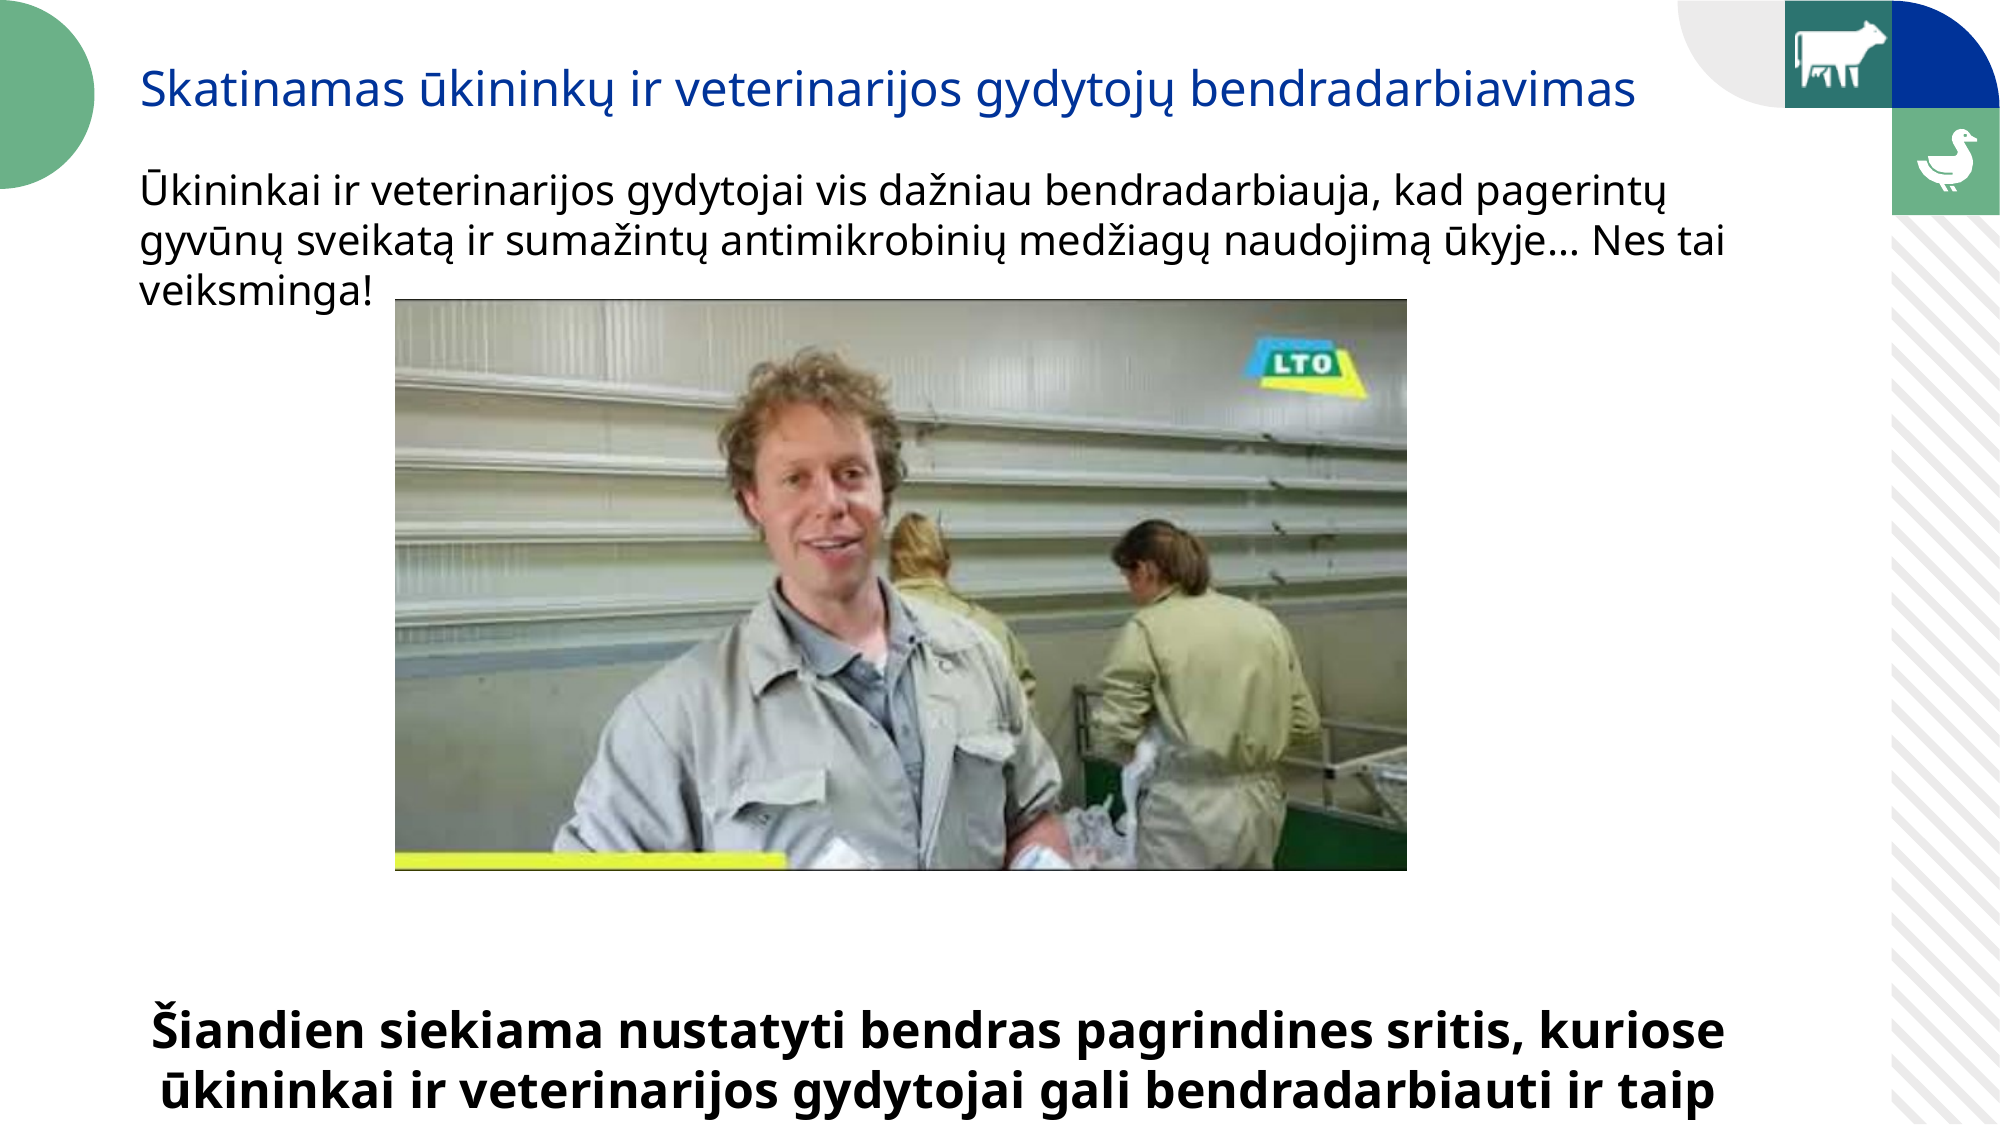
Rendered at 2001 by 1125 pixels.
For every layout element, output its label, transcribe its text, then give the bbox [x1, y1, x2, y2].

picture [1795, 20, 1888, 88]
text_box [394, 299, 1408, 872]
text_box Ūkininkai ir veterinarijos gydytojai vis dažniau bendradarbiauja, kad pagerintų gyvūnų sveikatą ir sumažintų antimikrobinių medžiagų naudojimą ūkyje… Nes tai veiksminga! Šiandien siekiama nustatyti bendras pagrindines sritis, kuriose ūkininkai ir veterinarijos gydytojai gali bendradarbiauti ir taip toliau tobulėti. [125, 156, 1753, 1125]
list Skatinamas ūkininkų ir veterinarijos gydytojų bendradarbiavimas [125, 50, 1678, 129]
